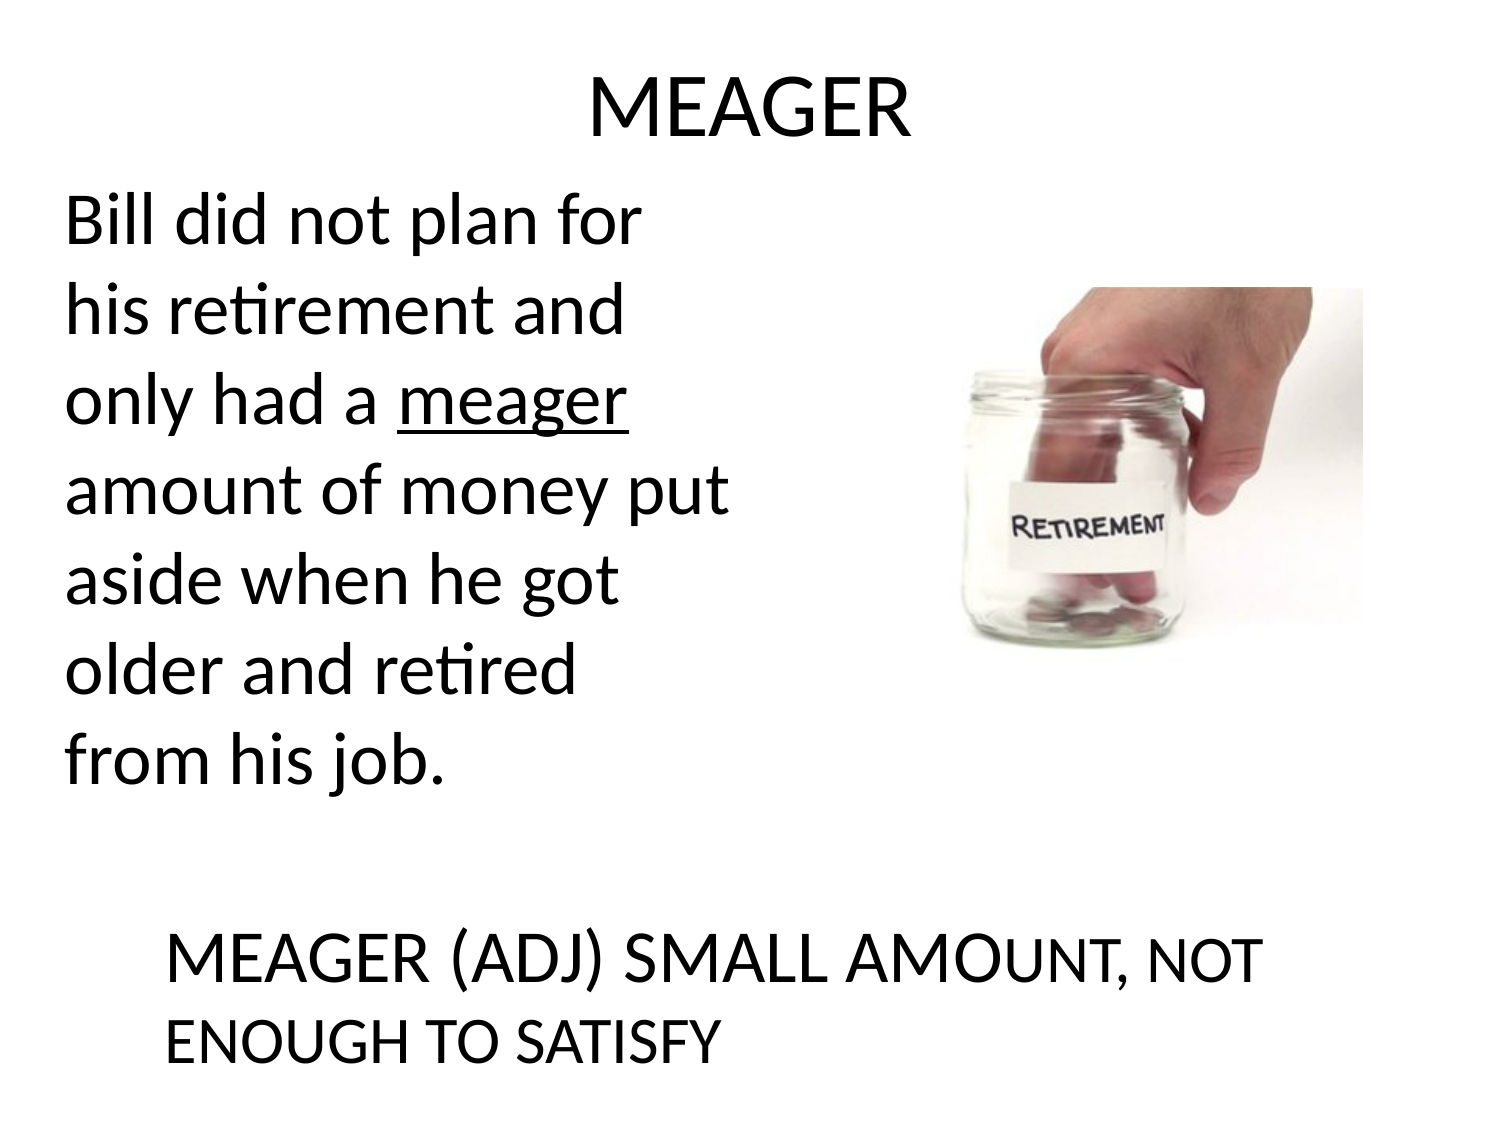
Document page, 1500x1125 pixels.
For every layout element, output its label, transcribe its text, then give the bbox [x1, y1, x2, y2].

text_box MEAGER (ADJ) SMALL AMOUNT, NOT ENOUGH TO SATISFY [150, 899, 1388, 1085]
picture [737, 287, 1363, 704]
text_box Bill did not plan for his retirement and only had a meager amount of money put aside when he got older and retired from his job. [50, 162, 750, 808]
text_box MEAGER [162, 37, 1338, 163]
